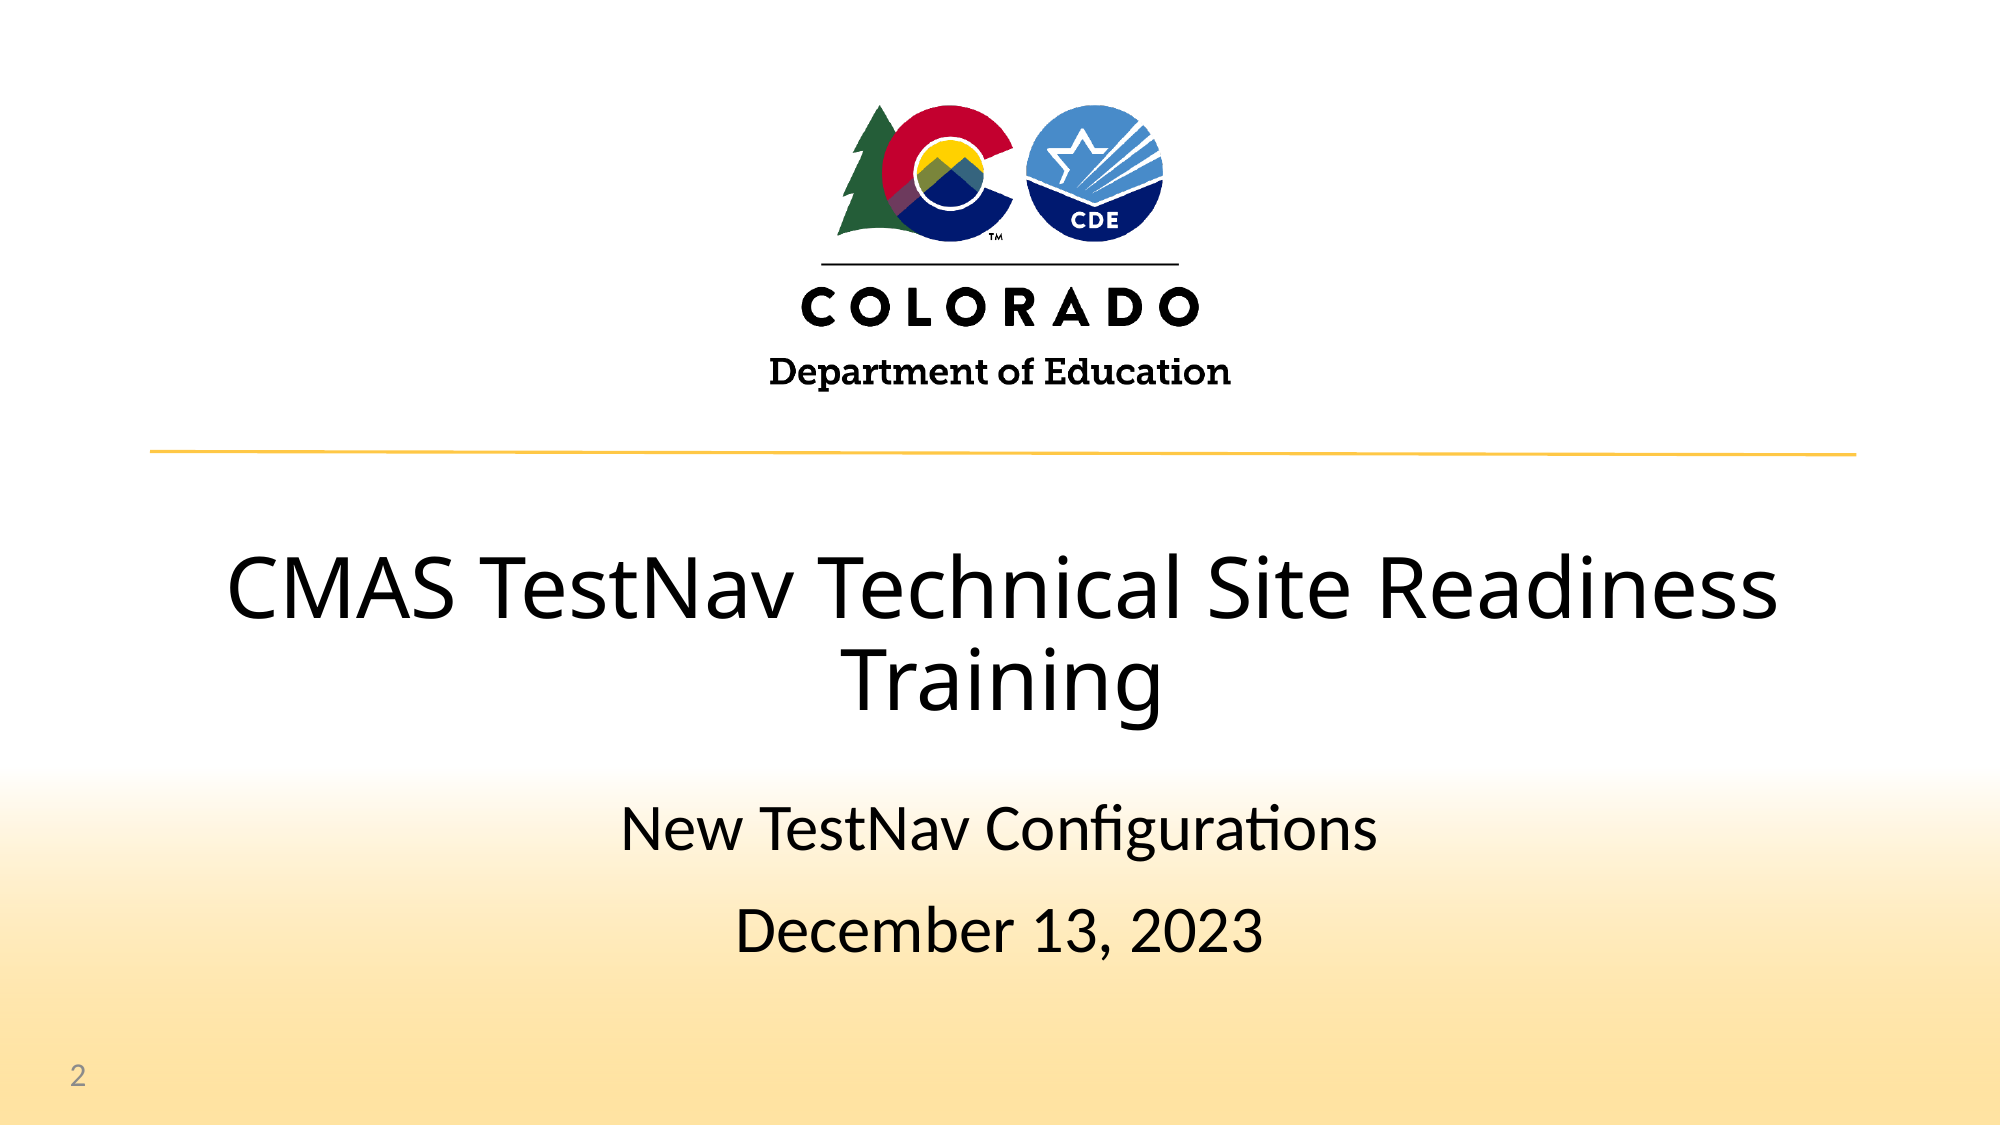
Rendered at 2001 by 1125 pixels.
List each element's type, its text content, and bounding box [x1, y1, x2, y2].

subtitle December 13, 2023 [146, 887, 1854, 984]
picture [768, 103, 1232, 393]
text_box New TestNav Configurations [146, 785, 1854, 881]
slide_number 2 [54, 1042, 505, 1103]
title CMAS TestNav Technical Site Readiness Training [150, 545, 1857, 731]
